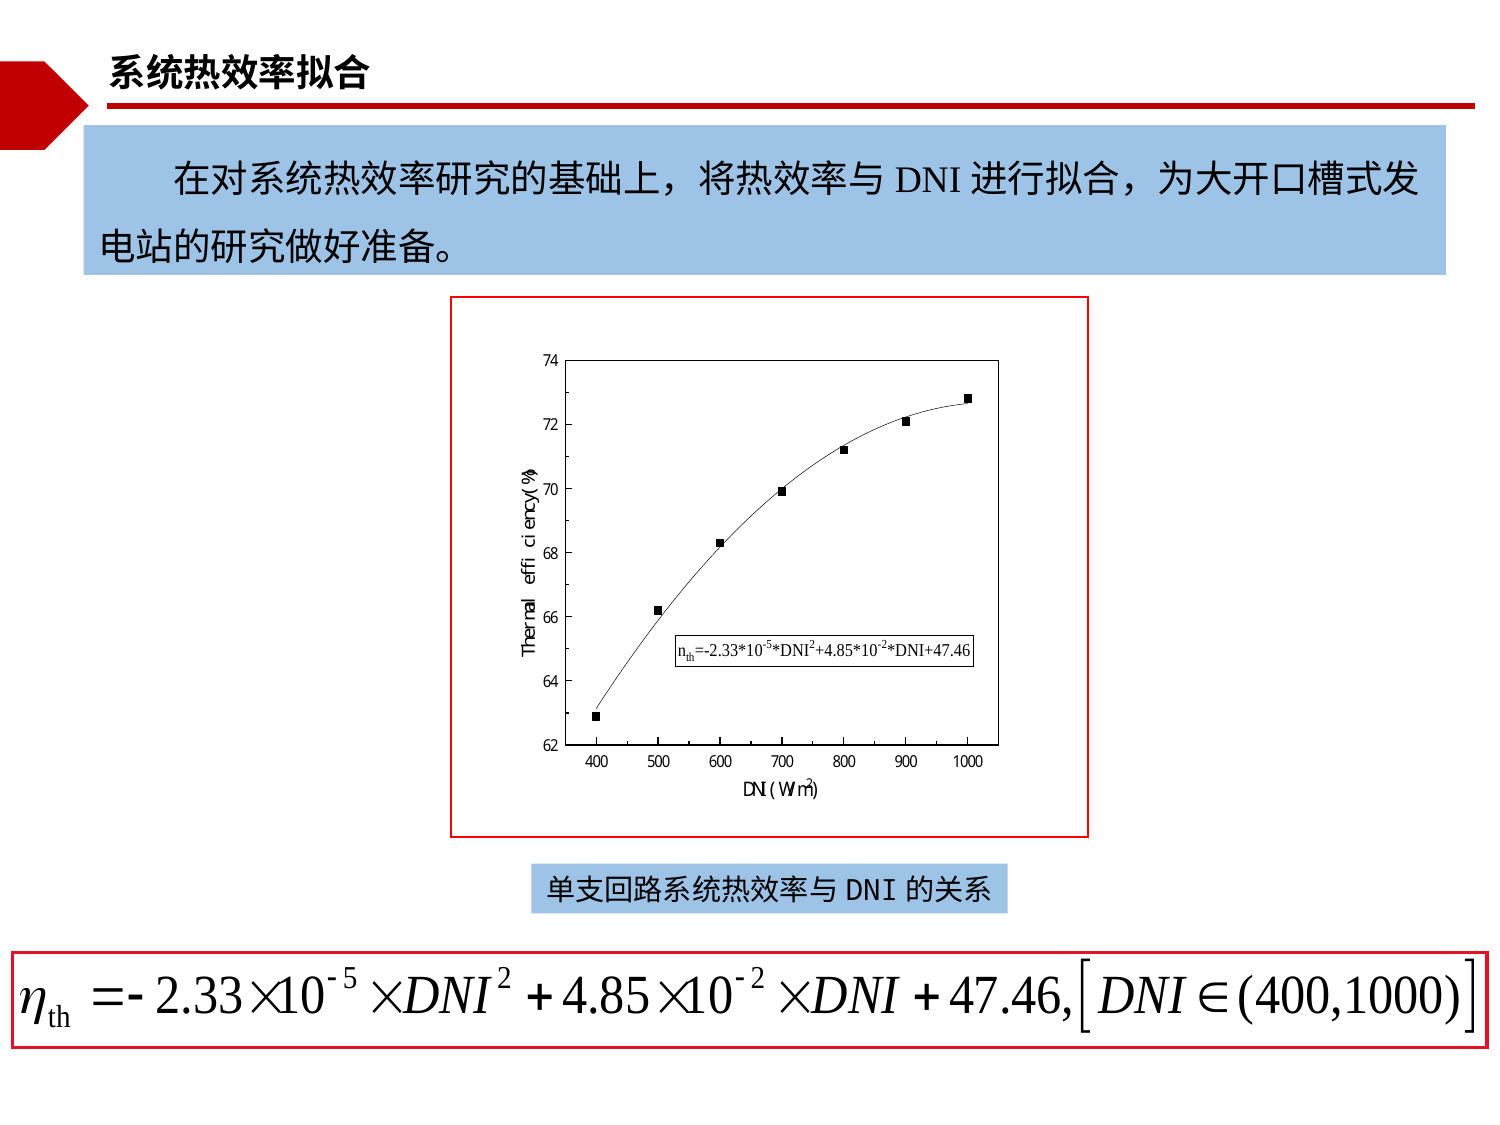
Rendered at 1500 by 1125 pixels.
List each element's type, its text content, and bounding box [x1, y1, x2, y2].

text_box 在对系统热效率研究的基础上，将热效率与DNI进行拟合，为大开口槽式发电站的研究做好准备。 [83, 125, 1446, 275]
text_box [14, 953, 1486, 1046]
text_box 系统热效率拟合 [93, 41, 541, 102]
text_box 单支回路系统热效率与DNI的关系 [531, 863, 1008, 914]
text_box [451, 298, 1088, 837]
